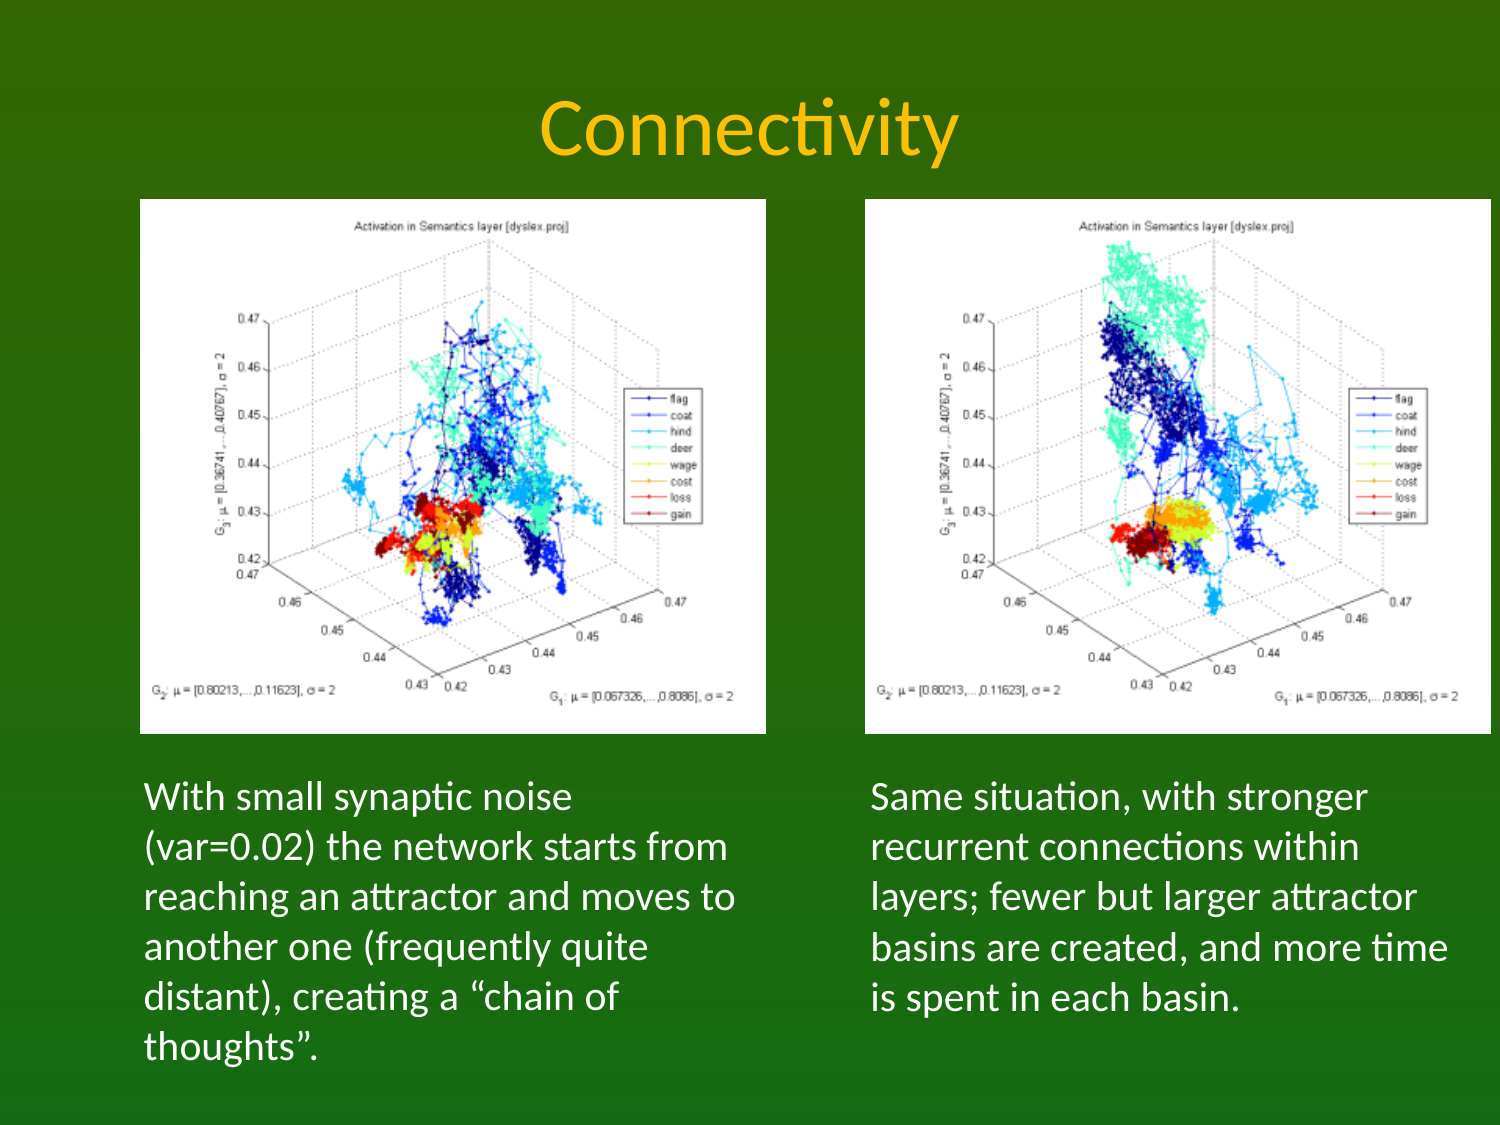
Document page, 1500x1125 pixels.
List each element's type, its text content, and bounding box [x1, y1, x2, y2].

picture [140, 198, 766, 734]
list Same situation, with stronger recurrent connections within layers; fewer but larger attractor basins are created, and more time is spent in each basin. [855, 761, 1477, 1090]
title Connectivity [75, 45, 1425, 200]
text_box With small synaptic noise (var=0.02) the network starts from reaching an attractor and moves to another one (frequently quite distant), creating a “chain of thoughts”. [128, 761, 762, 1067]
picture [865, 198, 1491, 734]
